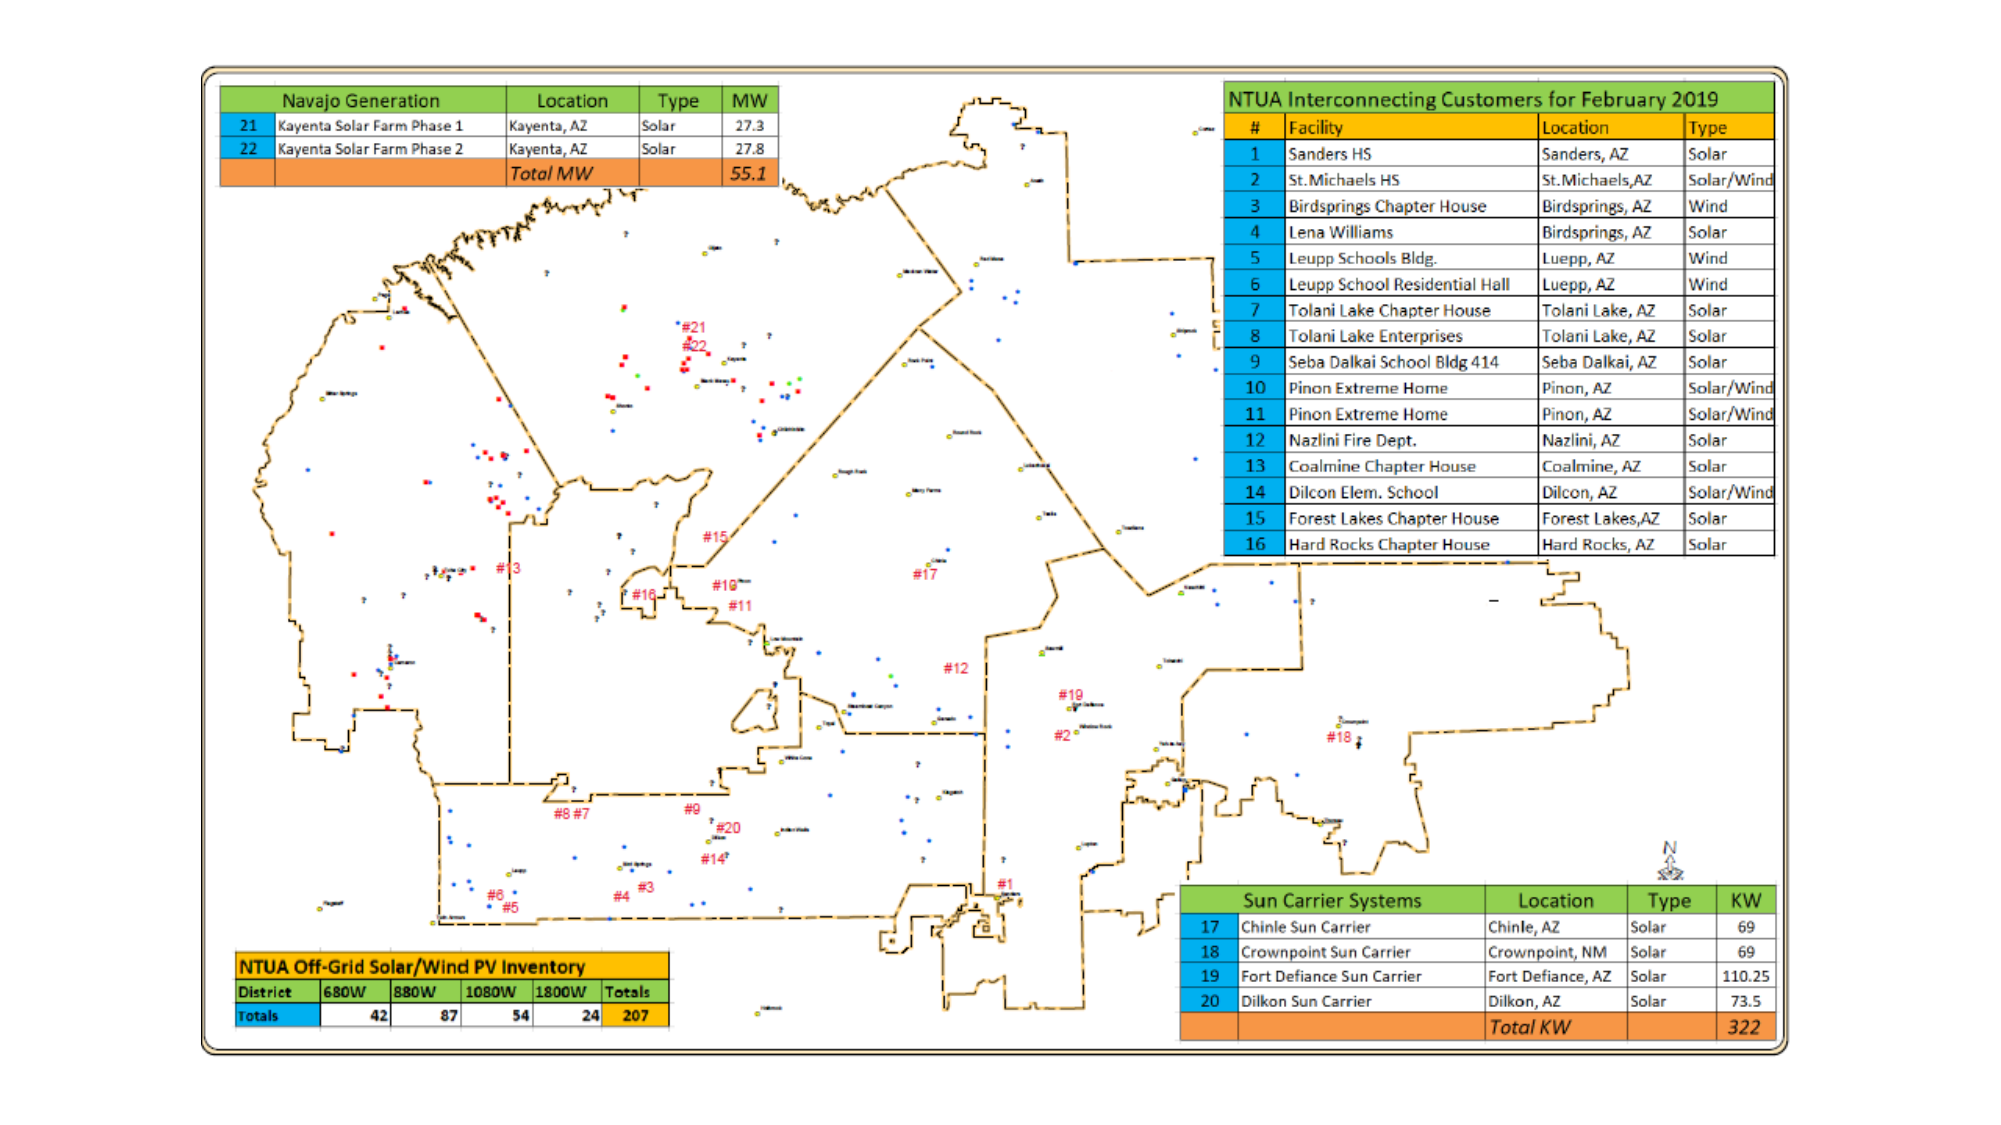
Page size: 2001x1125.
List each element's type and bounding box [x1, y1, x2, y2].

picture [201, 56, 1799, 1068]
